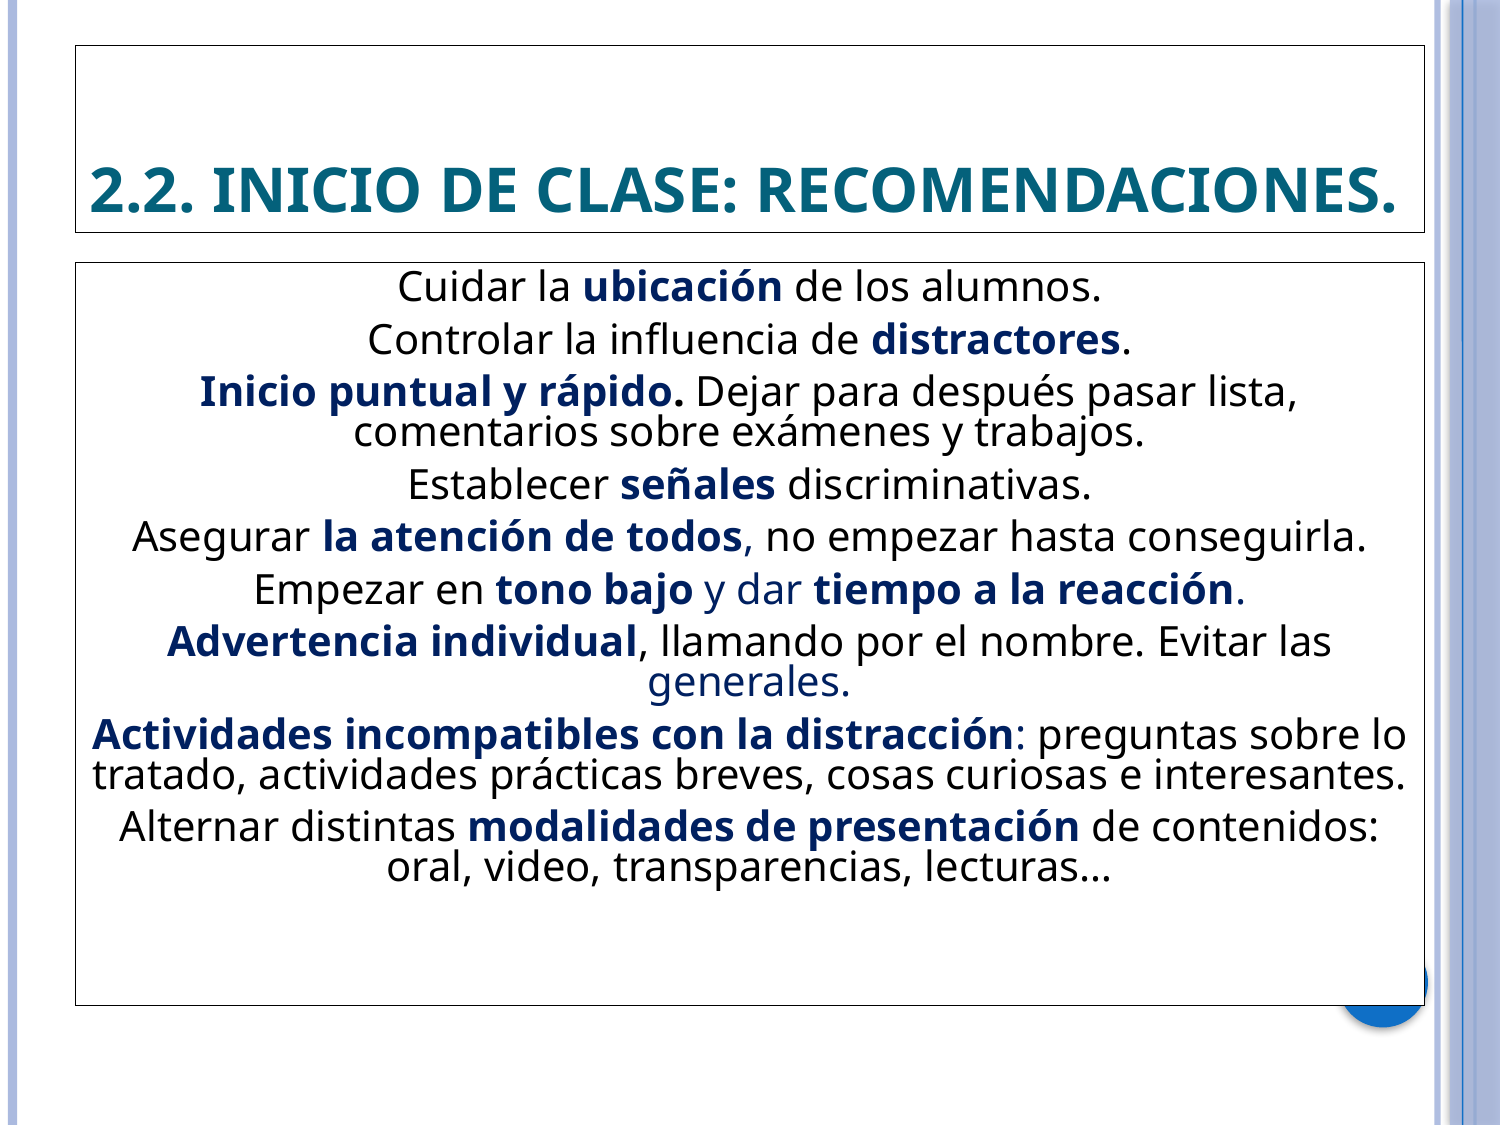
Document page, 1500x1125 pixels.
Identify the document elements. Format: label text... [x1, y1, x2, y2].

title 2.2. INICIO DE CLASE: recomendaciones. [75, 45, 1425, 233]
list Cuidar la ubicación de los alumnos. Controlar la influencia de distractores. Inicio puntual y rápido. Dejar para después pasar lista, comentarios sobre exámenes y trabajos. Establecer señales discriminativas. Asegurar la atención de todos, no empezar hasta conseguirla. Empezar en tono bajo y dar tiempo a la reacción. Advertencia individual, llamando por el nombre. Evitar las generales. Actividades incompatibles con la distracción: preguntas sobre lo tratado, actividades prácticas breves, cosas curiosas e interesantes. Alternar distintas modalidades de presentación de contenidos: oral, video, transparencias, lecturas… [75, 262, 1425, 1006]
